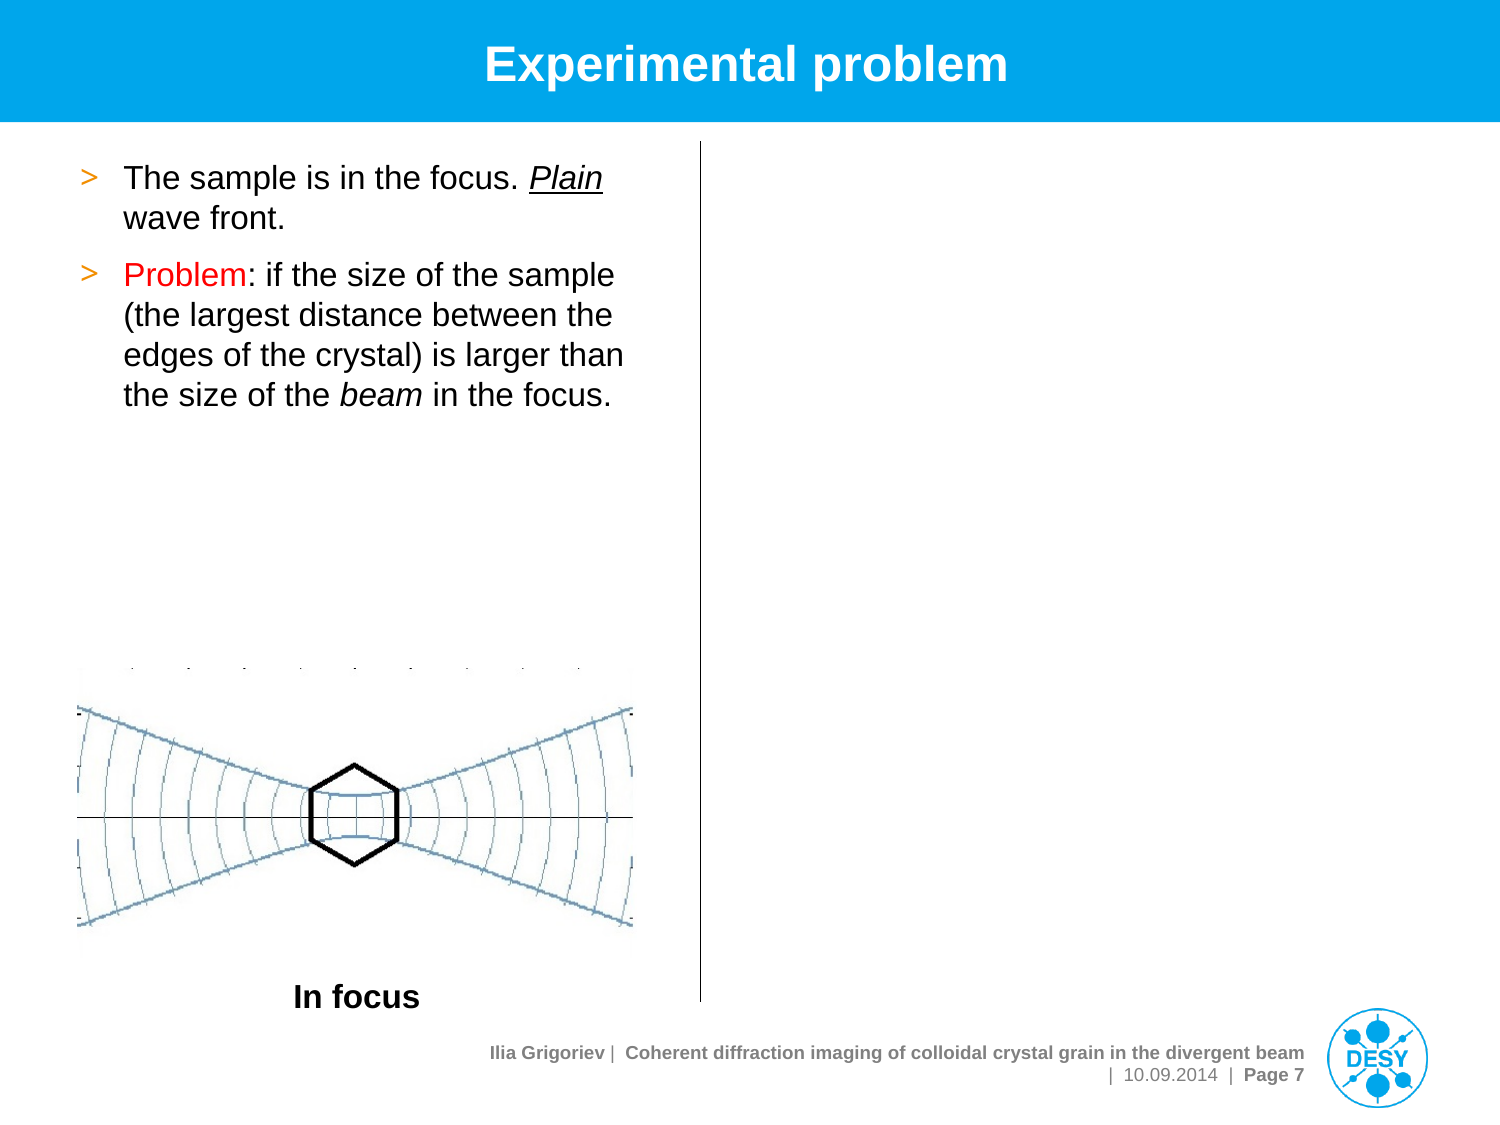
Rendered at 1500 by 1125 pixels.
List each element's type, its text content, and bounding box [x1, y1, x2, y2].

picture [1391, 1071, 1428, 1108]
picture [1327, 1008, 1368, 1049]
title Experimental problem [47, 16, 1446, 107]
picture [77, 664, 637, 969]
text_box In focus [278, 976, 436, 1023]
picture [1330, 1011, 1426, 1106]
list The sample is in the focus. Plain wave front. Problem: if the size of the sample (the largest distance between the edges of the crystal) is larger than the size of the beam in the focus. [64, 149, 656, 662]
picture [1387, 1008, 1428, 1046]
picture [1327, 1068, 1365, 1108]
